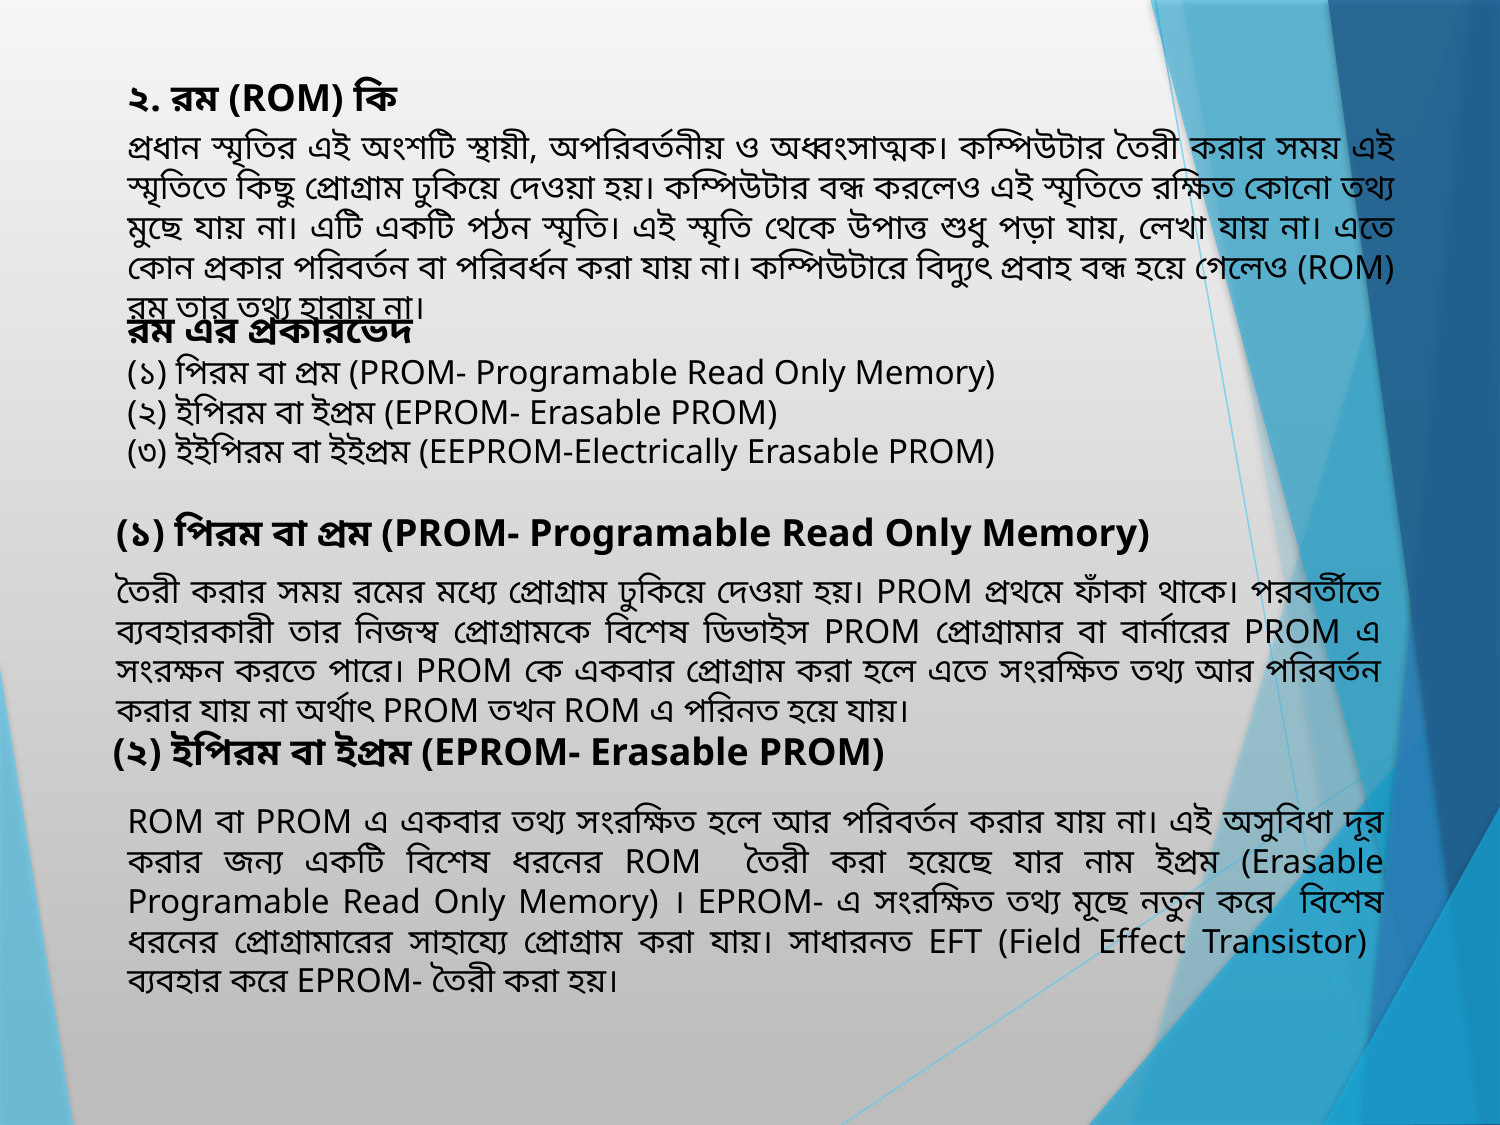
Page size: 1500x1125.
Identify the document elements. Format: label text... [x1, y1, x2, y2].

text_box তৈরী করার সময় রমের মধ্যে প্রোগ্রাম ঢুকিয়ে দেওয়া হয়। PROM প্রথমে ফাঁকা থাকে। পরবর্তীতে ব্যবহারকারী তার নিজস্ব প্রোগ্রামকে বিশেষ ডিভাইস PROM প্রোগ্রামার বা বার্নারের PROM এ সংরক্ষন করতে পারে। PROM কে একবার প্রোগ্রাম করা হলে এতে সংরক্ষিত তথ্য আর পরিবর্তন করার যায় না অর্থাৎ PROM তখন ROM এ পরিনত হয়ে যায়। [101, 562, 1396, 737]
text_box ২. রম (ROM) কি [112, 66, 1300, 119]
text_box রম এর প্রকারভেদ (১) পিরম বা প্রম (PROM- Programable Read Only Memory) (২) ইপিরম বা ইপ্রম (EPROM- Erasable PROM) (৩) ইইপিরম বা ইইপ্রম (EEPROM-Electrically Erasable PROM) [112, 298, 1432, 478]
text_box প্রধান স্মৃতির এই অংশটি স্থায়ী, অপরিবর্তনীয় ও অধ্বংসাত্মক। কম্পিউটার তৈরী করার সময় এই স্মৃতিতে কিছু প্রোগ্রাম ঢুকিয়ে দেওয়া হয়। কম্পিউটার বন্ধ করলেও এই স্মৃতিতে রক্ষিত কোনো তথ্য মুছে যায় না। এটি একটি পঠন স্মৃতি। এই স্মৃতি থেকে উপাত্ত শুধু পড়া যায়, লেখা যায় না। এতে কোন প্রকার পরিবর্তন বা পরিবর্ধন করা যায় না। কম্পিউটারে বিদ্যুৎ প্রবাহ বন্ধ হয়ে গেলেও (ROM) রম তার তথ্য হারায় না। [112, 119, 1410, 298]
text_box (১) পিরম বা প্রম (PROM- Programable Read Only Memory) [101, 501, 1399, 562]
text_box (২) ইপিরম বা ইপ্রম (EPROM- Erasable PROM) [98, 720, 1063, 781]
text_box ROM বা PROM এ একবার তথ্য সংরক্ষিত হলে আর পরিবর্তন করার যায় না। এই অসুবিধা দূর করার জন্য একটি বিশেষ ধরনের ROM তৈরী করা হয়েছে যার নাম ইপ্রম (Erasable Programable Read Only Memory) । EPROM- এ সংরক্ষিত তথ্য মূছে নতুন করে বিশেষ ধরনের প্রোগ্রামারের সাহায্যে প্রোগ্রাম করা যায়। সাধারনত EFT (Field Effect Transistor) ব্যবহার করে EPROM- তৈরী করা হয়। [112, 792, 1399, 1007]
